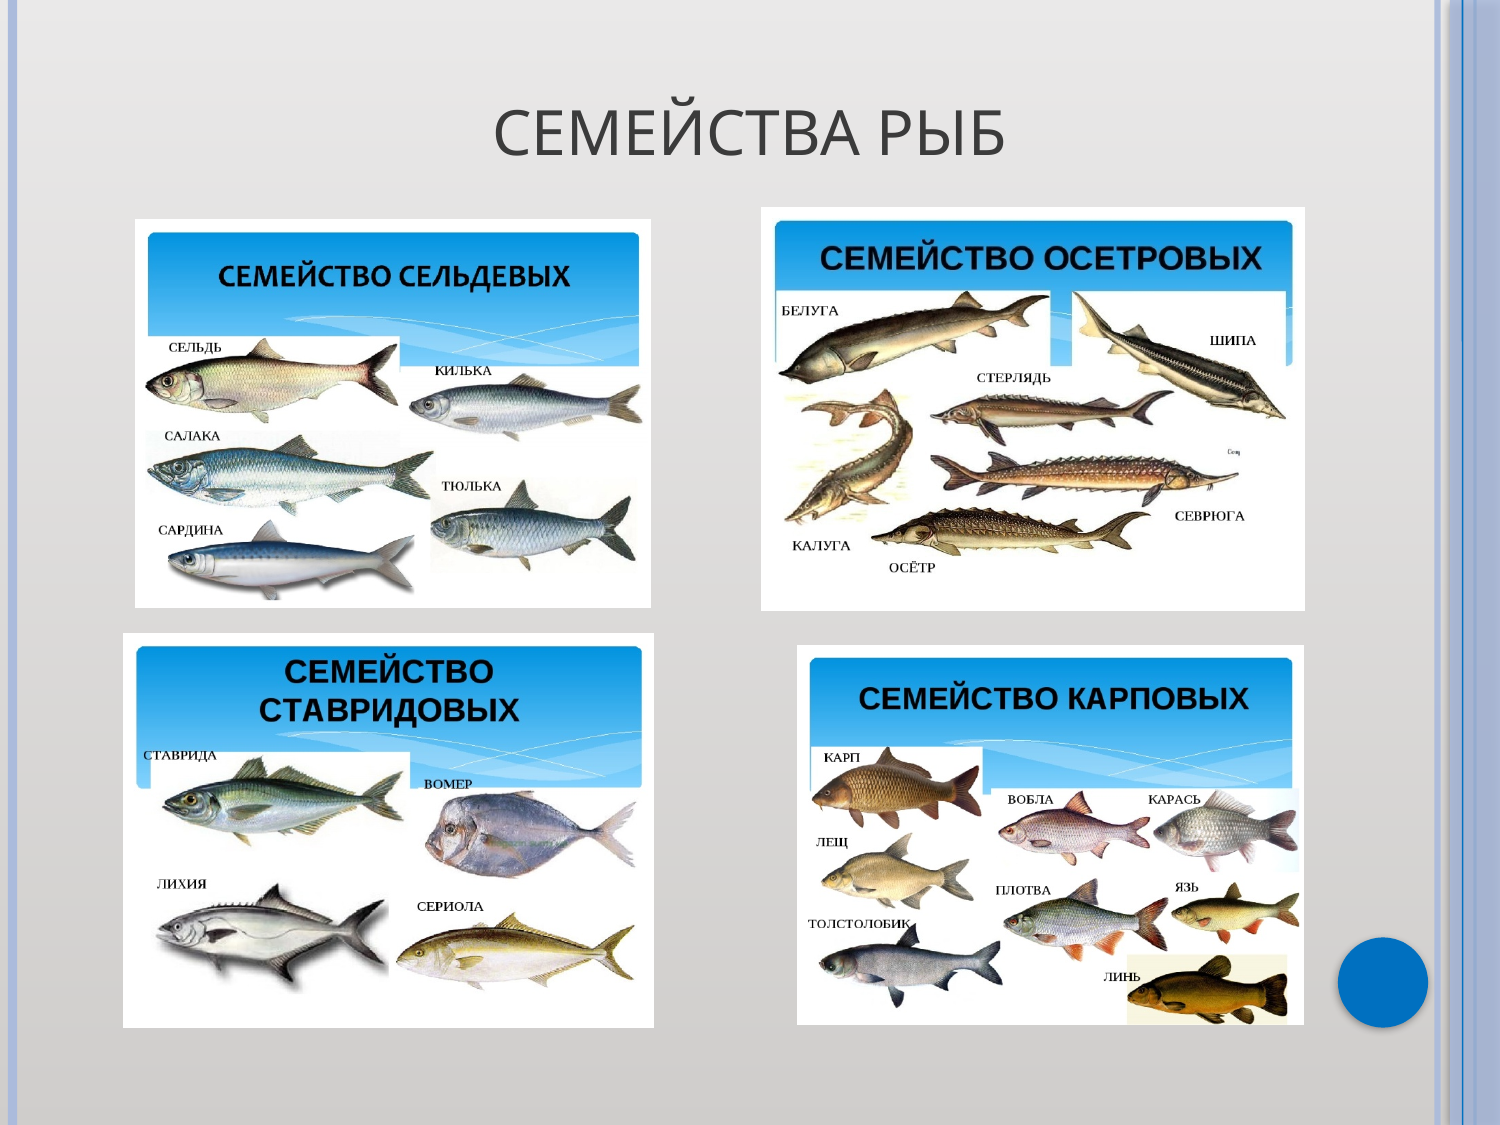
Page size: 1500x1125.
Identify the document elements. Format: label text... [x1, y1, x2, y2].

title СЕМЕЙСТВА РЫБ [75, 45, 1425, 176]
picture [796, 644, 1304, 1025]
picture [135, 219, 652, 608]
picture [761, 207, 1306, 612]
picture [123, 632, 655, 1029]
